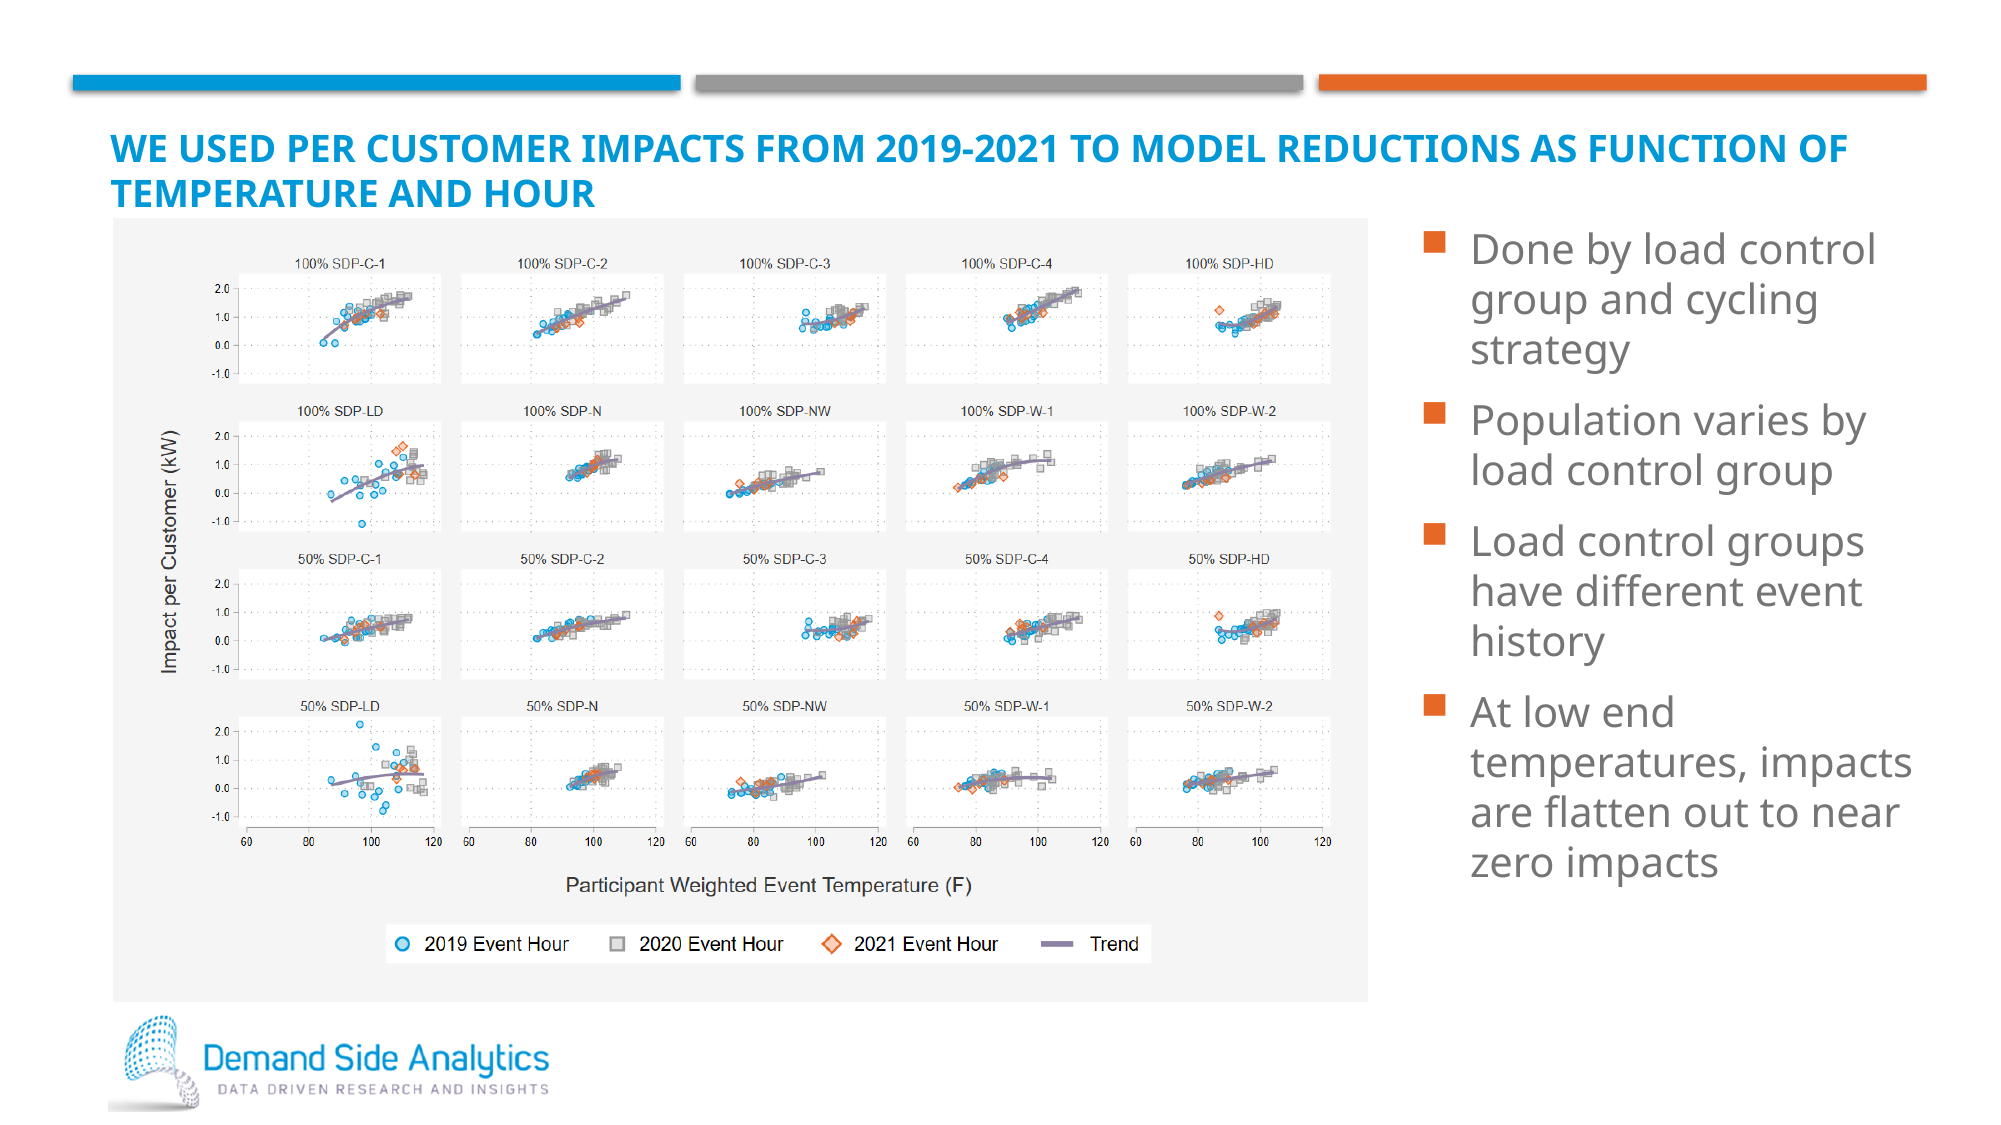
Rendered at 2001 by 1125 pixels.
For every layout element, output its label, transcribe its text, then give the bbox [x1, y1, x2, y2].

picture [108, 1006, 563, 1112]
title we used Per customer impacts from 2019-2021 to model reductions as function of temperature and hour [95, 115, 1905, 223]
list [112, 217, 1369, 1003]
text_box Done by load control group and cycling strategy Population varies by load control group Load control groups have different event history At low end temperatures, impacts are flatten out to near zero impacts [1405, 215, 1933, 1005]
